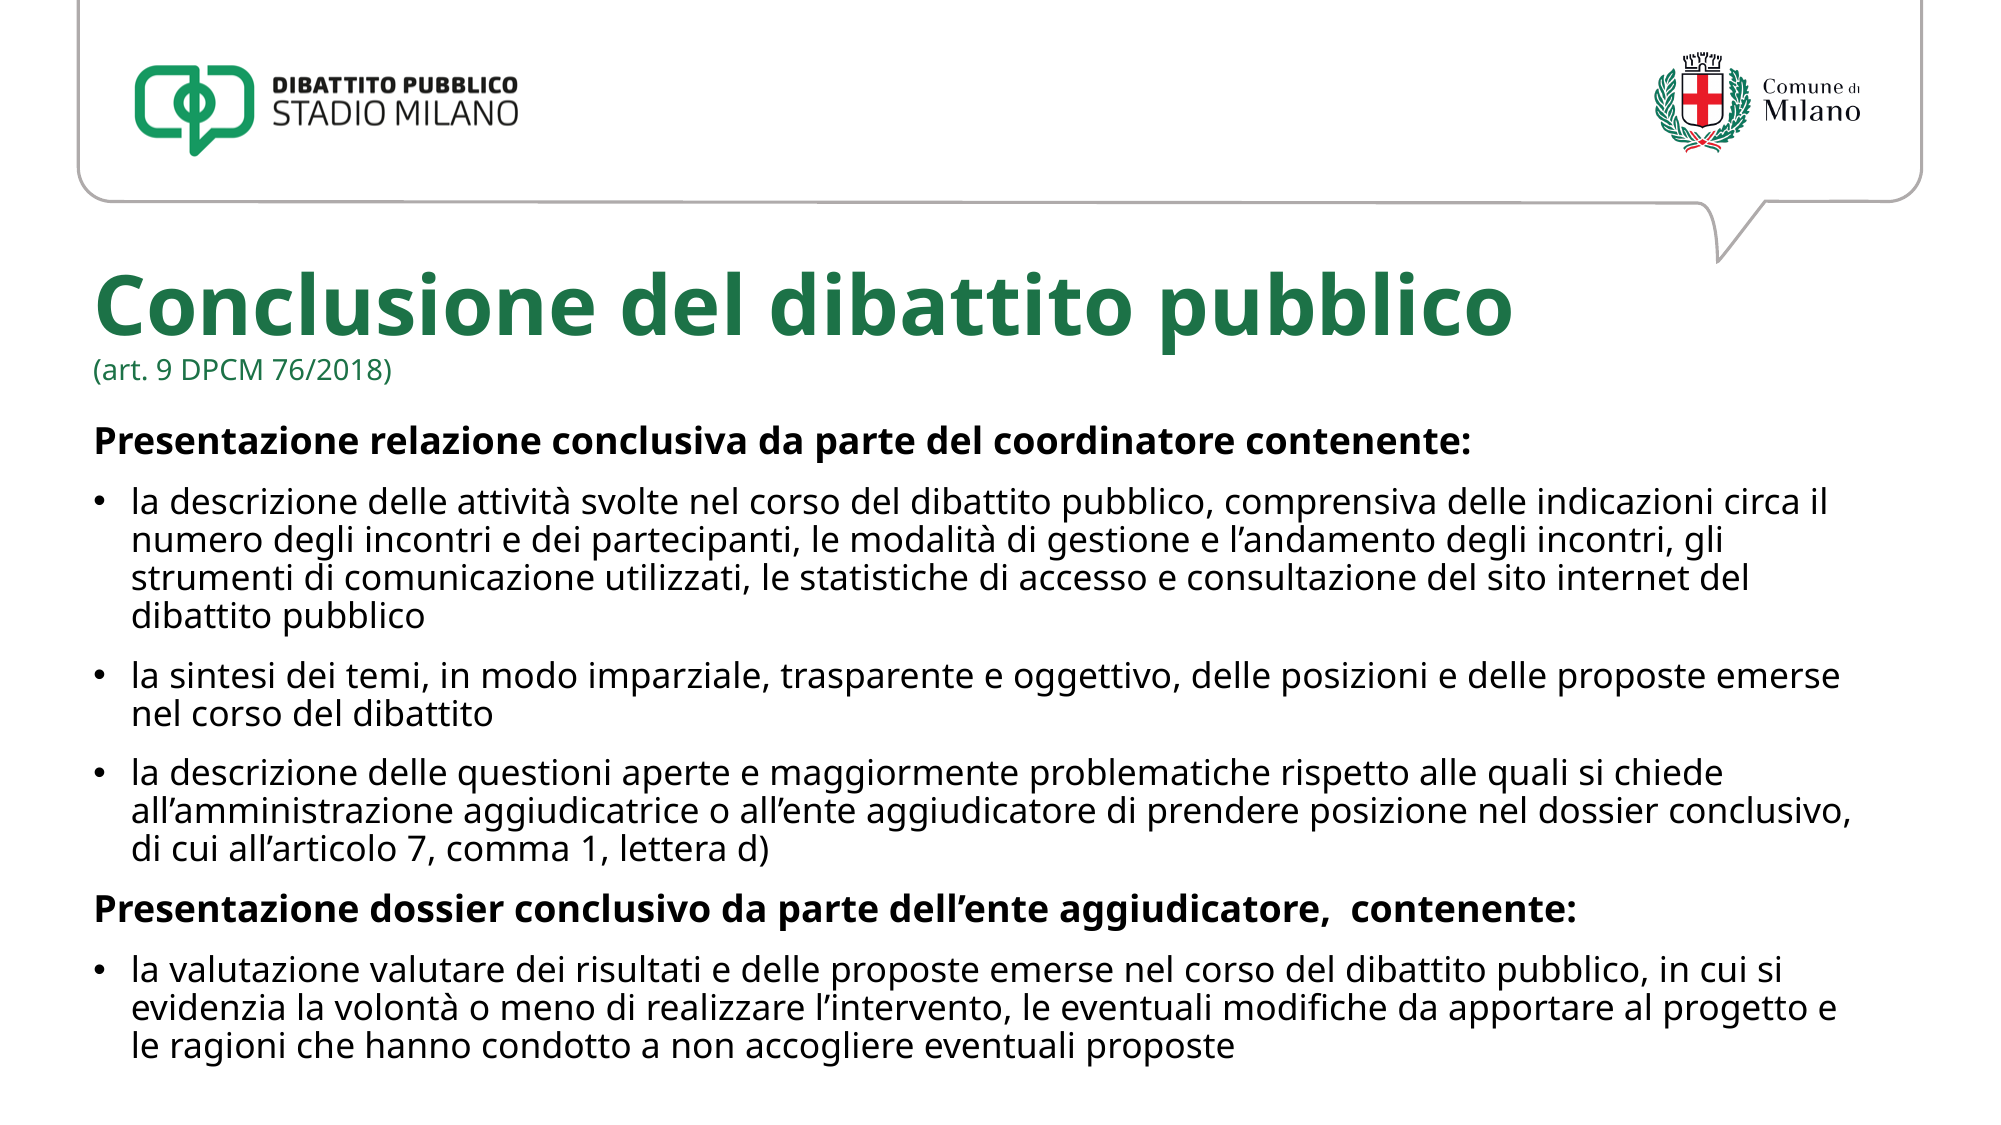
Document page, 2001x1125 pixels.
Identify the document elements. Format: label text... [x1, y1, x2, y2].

text_box [77, 0, 1923, 264]
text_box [131, 41, 1869, 163]
list Presentazione relazione conclusiva da parte del coordinatore contenente: la descrizione delle attività svolte nel corso del dibattito pubblico, comprensiva delle indicazioni circa il numero degli incontri e dei partecipanti, le modalità di gestione e l’andamento degli incontri, gli strumenti di comunicazione utilizzati, le statistiche di accesso e consultazione del sito internet del dibattito pubblico la sintesi dei temi, in modo imparziale, trasparente e oggettivo, delle posizioni e delle proposte emerse nel corso del dibattito la descrizione delle questioni aperte e maggiormente problematiche rispetto alle quali si chiede all’amministrazione aggiudicatrice o all’ente aggiudicatore di prendere posizione nel dossier conclusivo, di cui all’articolo 7, comma 1, lettera d) Presentazione dossier conclusivo da parte dell’ente aggiudicatore, contenente: la valutazione valutare dei risultati e delle proposte emerse nel corso del dibattito pubblico, in cui si evidenzia la volontà o meno di realizzare l’intervento, le eventuali modifiche da apportare al progetto e le ragioni che hanno condotto a non accogliere eventuali proposte [78, 414, 1879, 1073]
text_box Conclusione del dibattito pubblico (art. 9 DPCM 76/2018) [78, 244, 1922, 394]
